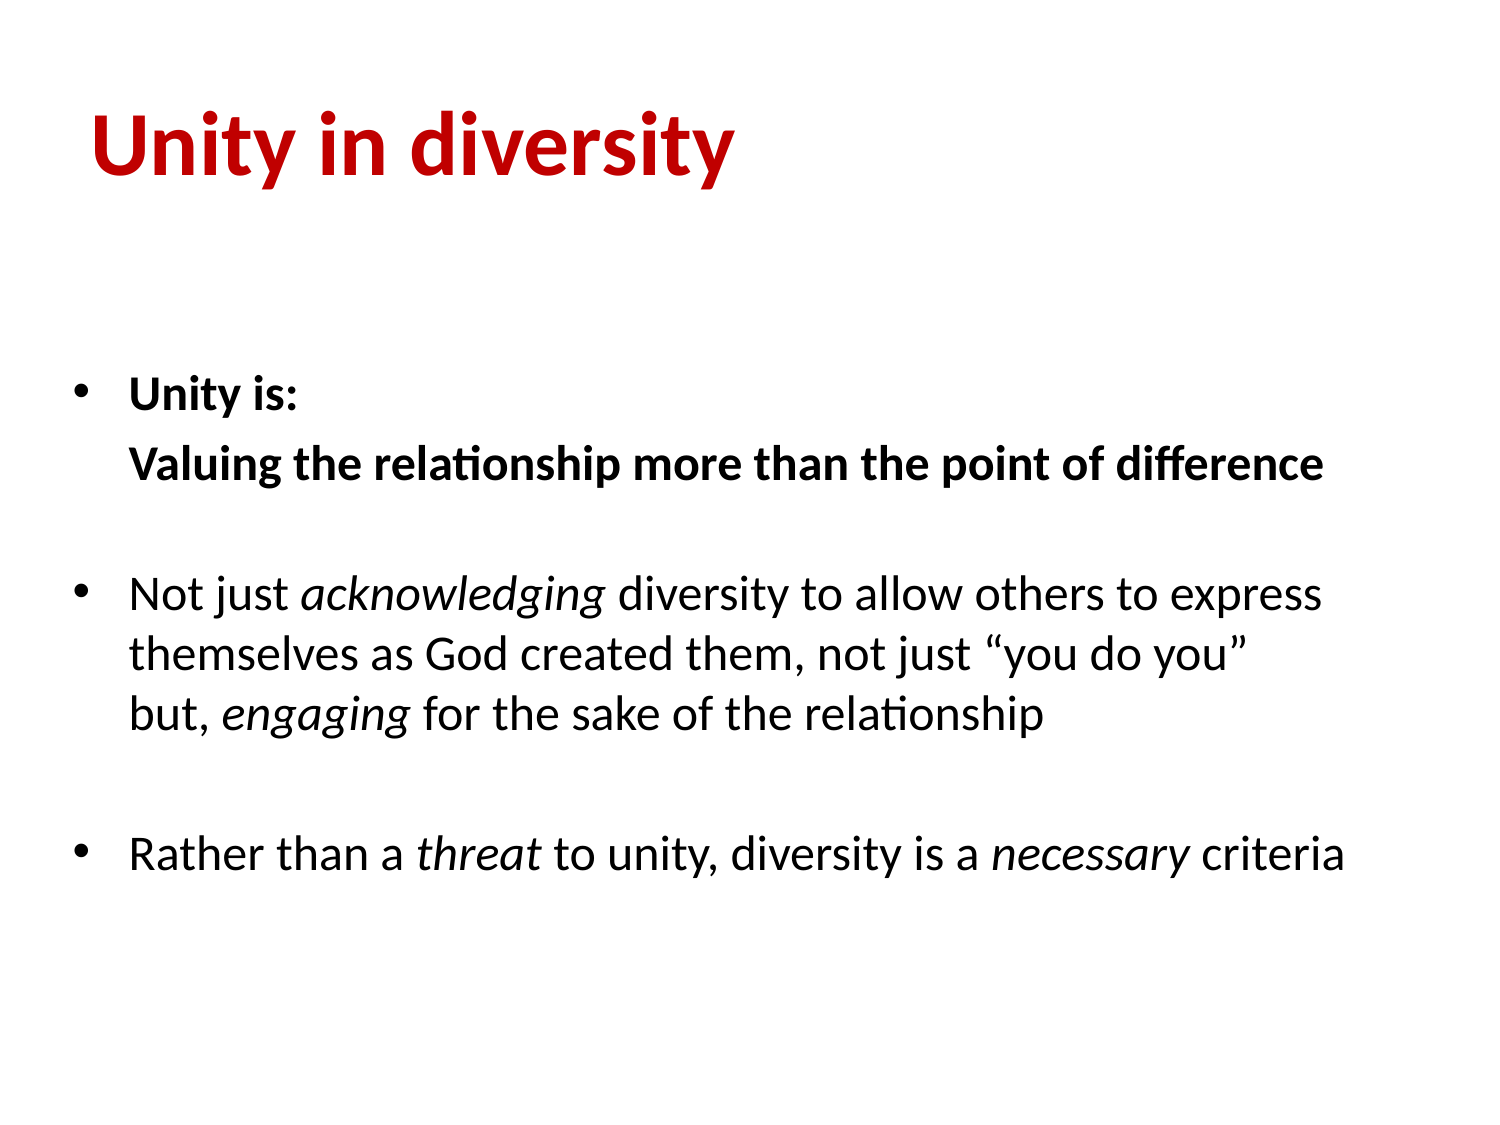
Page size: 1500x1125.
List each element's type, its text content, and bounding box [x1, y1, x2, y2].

list Unity is: Valuing the relationship more than the point of difference Not just acknowledging diversity to allow others to express themselves as God created them, not just “you do you” but, engaging for the sake of the relationship Rather than a threat to unity, diversity is a necessary criteria [57, 282, 1467, 990]
title Unity in diversity [74, 44, 1426, 233]
